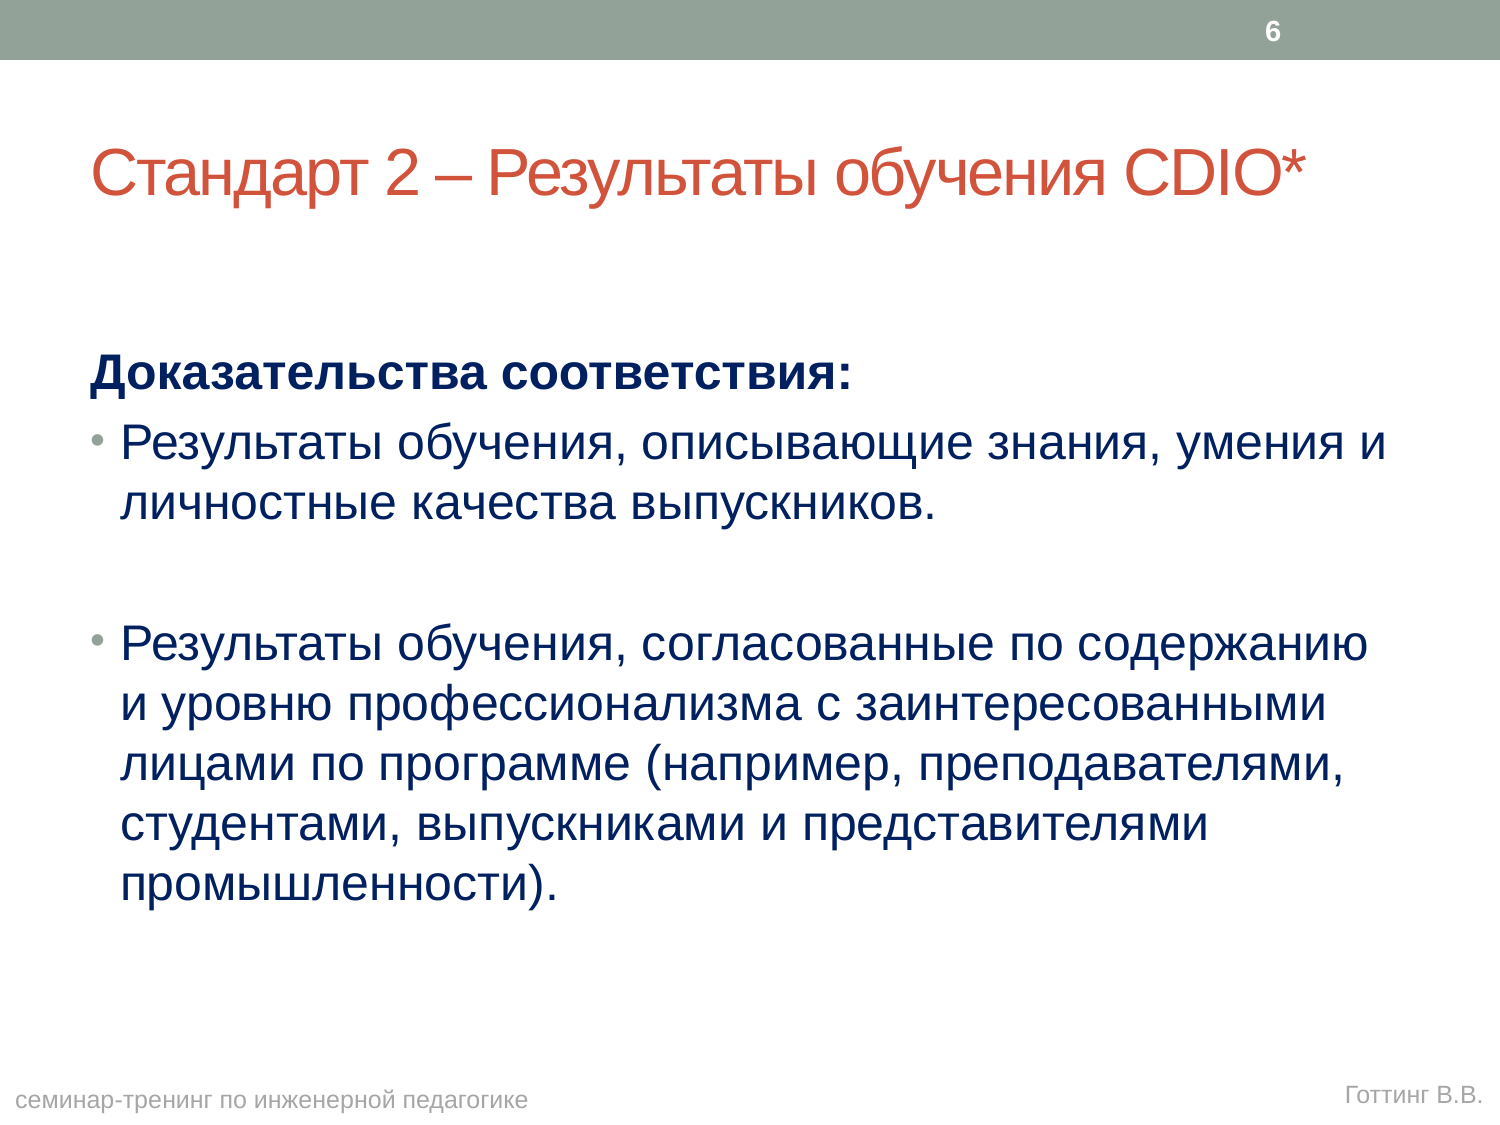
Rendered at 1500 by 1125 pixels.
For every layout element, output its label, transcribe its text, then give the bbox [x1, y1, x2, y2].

text_box семинар-тренинг по инженерной педагогике [0, 1071, 610, 1125]
text_box Готтинг В.В. [1328, 1070, 1500, 1118]
slide_number 6 [1250, 3, 1425, 57]
title Стандарт 2 – Результаты обучения CDIO* [75, 87, 1425, 250]
list Доказательства соответствия: Результаты обучения, описывающие знания, умения и личностные качества выпускников. Результаты обучения, согласованные по содержанию и уровню профессионализма с заинтересованными лицами по программе (например, преподавателями, студентами, выпускниками и представителями промышленности). [75, 262, 1425, 1063]
